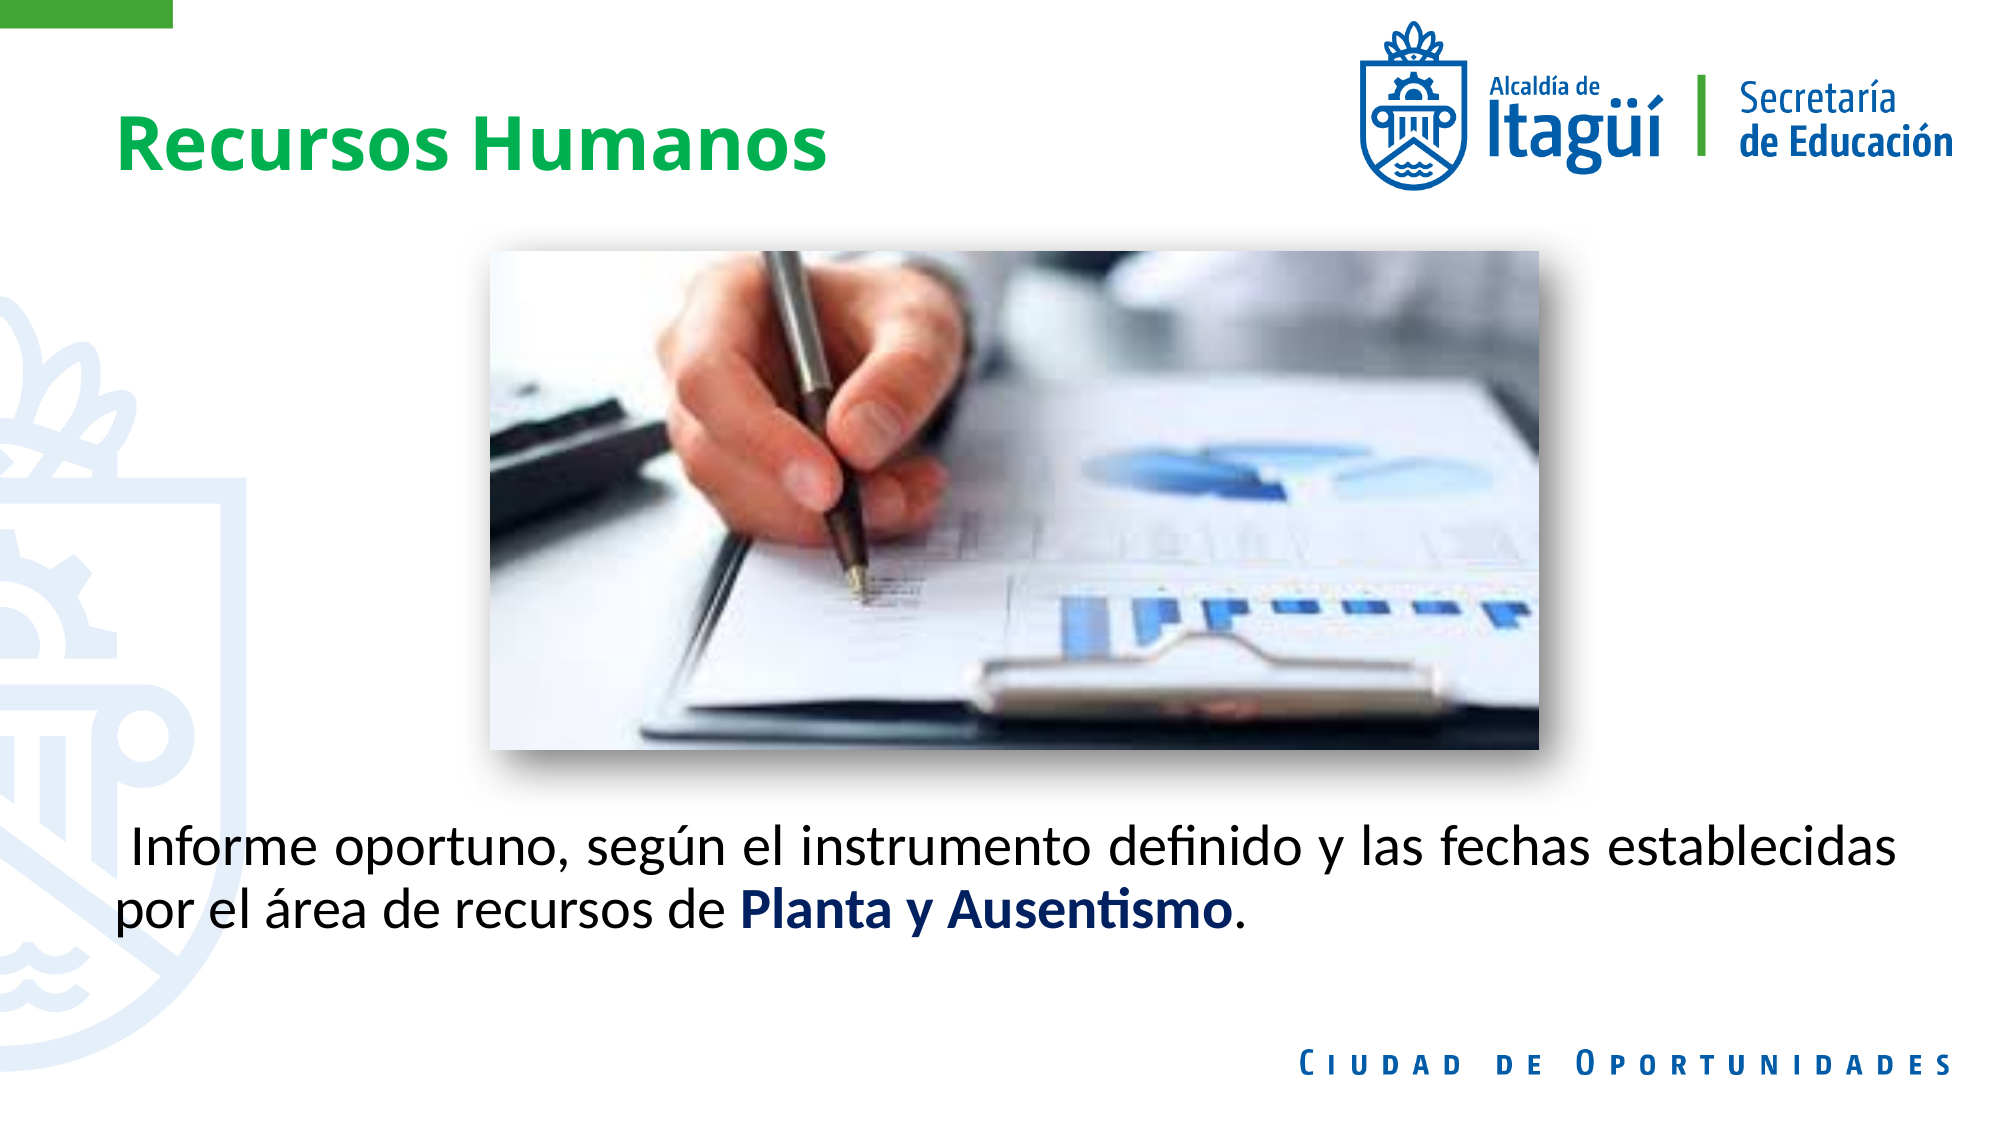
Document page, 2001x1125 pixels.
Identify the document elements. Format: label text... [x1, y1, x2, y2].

list Informe oportuno, según el instrumento definido y las fechas establecidas por el área de recursos de Planta y Ausentismo. [99, 808, 1930, 993]
title Recursos Humanos [99, 56, 1250, 236]
picture [0, 0, 2001, 1125]
